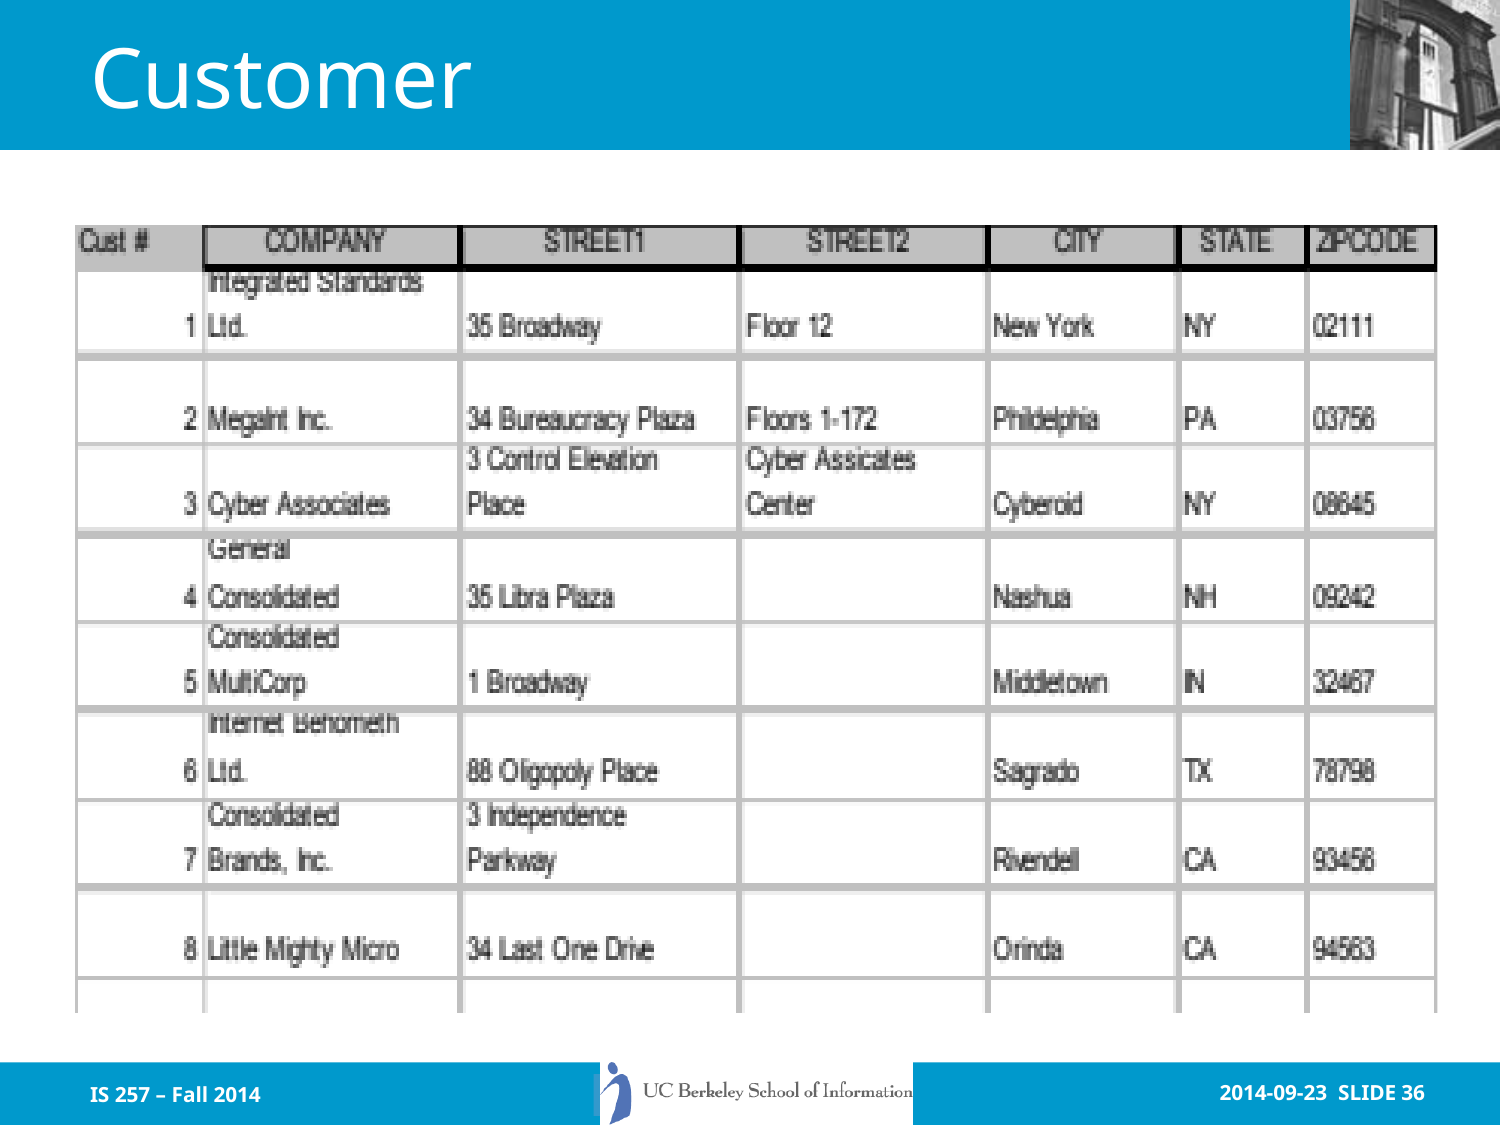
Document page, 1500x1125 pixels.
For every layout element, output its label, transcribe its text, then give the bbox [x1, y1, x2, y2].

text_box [74, 224, 1438, 1013]
picture [1351, 0, 1500, 150]
picture [594, 1062, 912, 1125]
title Customer [75, 0, 1350, 150]
slide_number IS 257 – Fall 2014 [75, 1062, 388, 1125]
